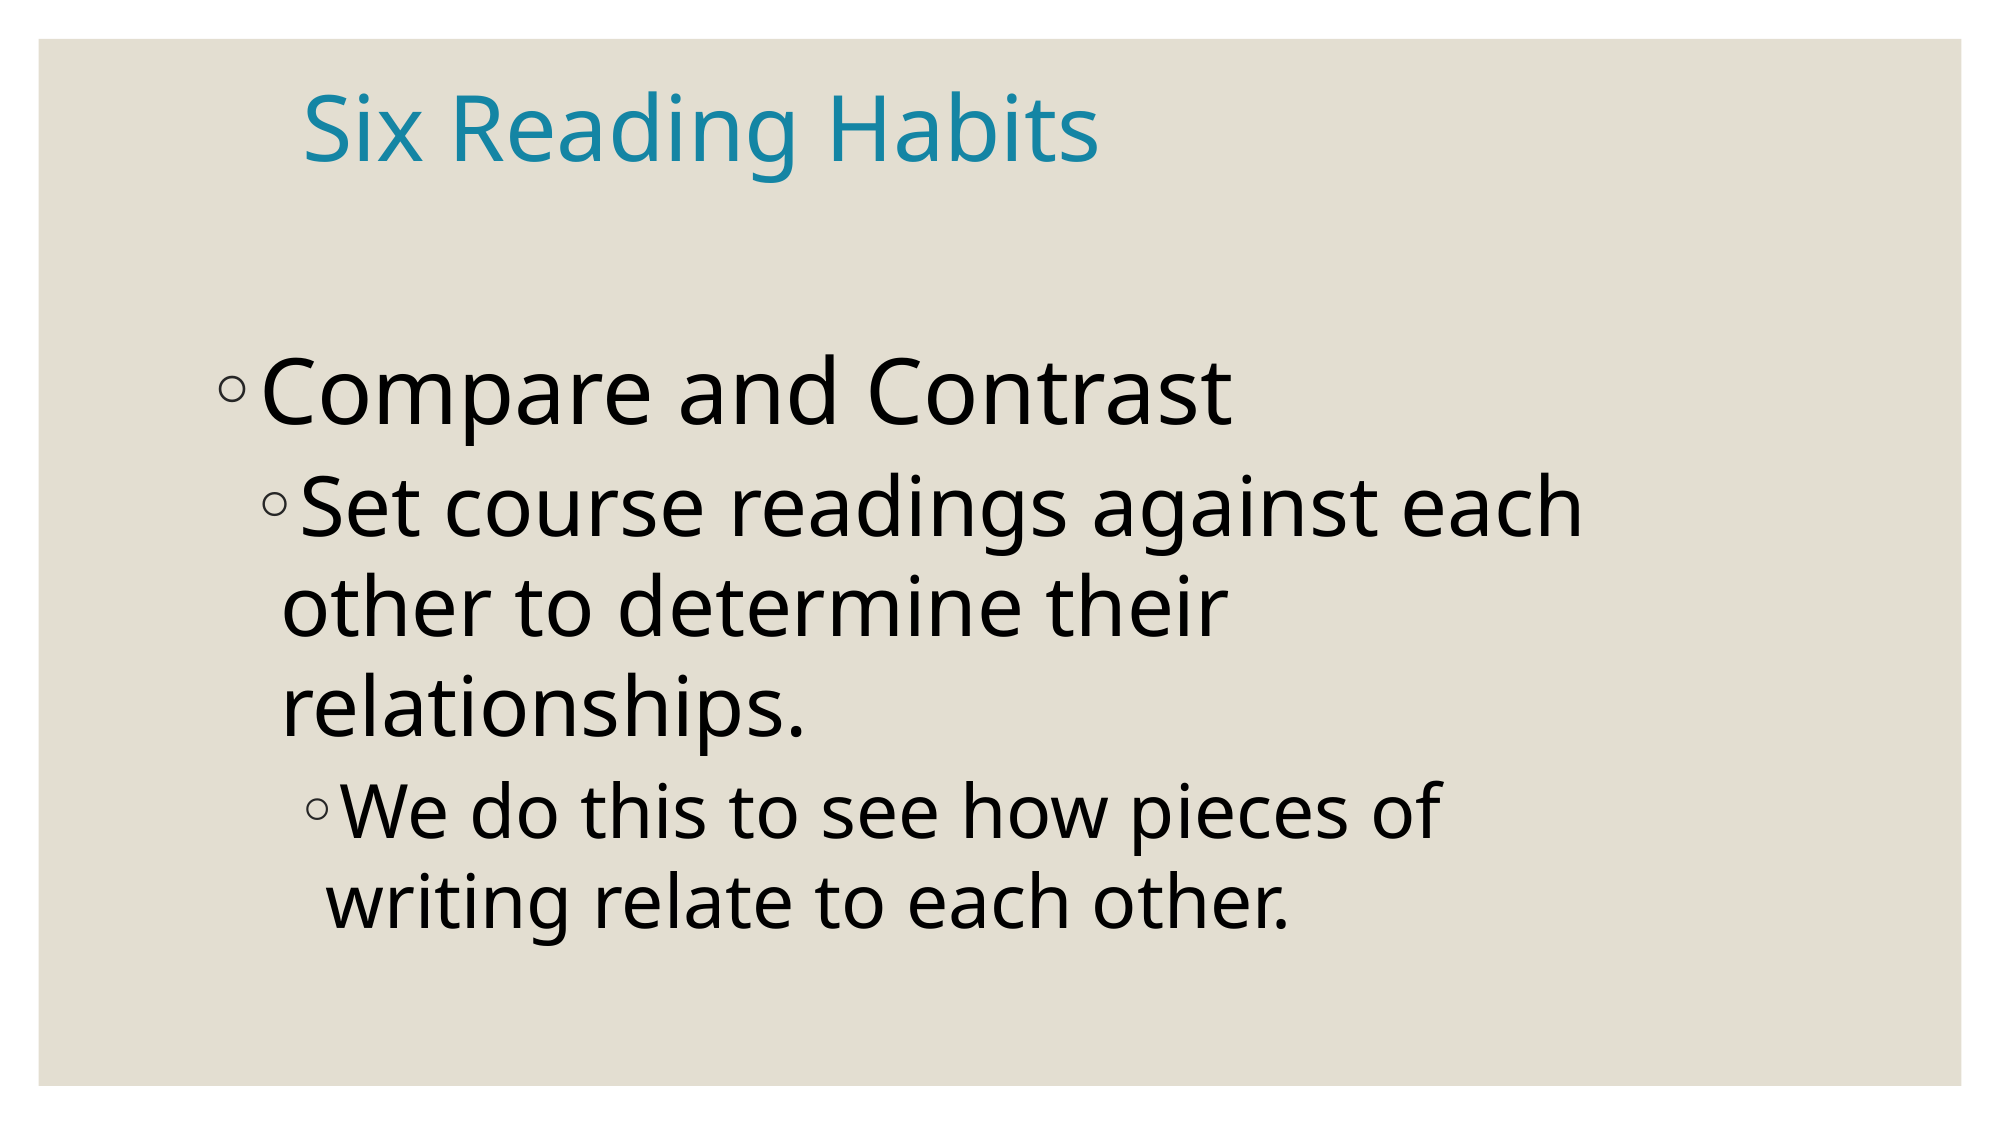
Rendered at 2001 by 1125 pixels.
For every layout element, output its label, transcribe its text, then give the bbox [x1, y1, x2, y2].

list Compare and Contrast Set course readings against each other to determine their relationships. We do this to see how pieces of writing relate to each other. [190, 325, 1713, 1026]
text_box Six Reading Habits [287, 24, 1713, 225]
